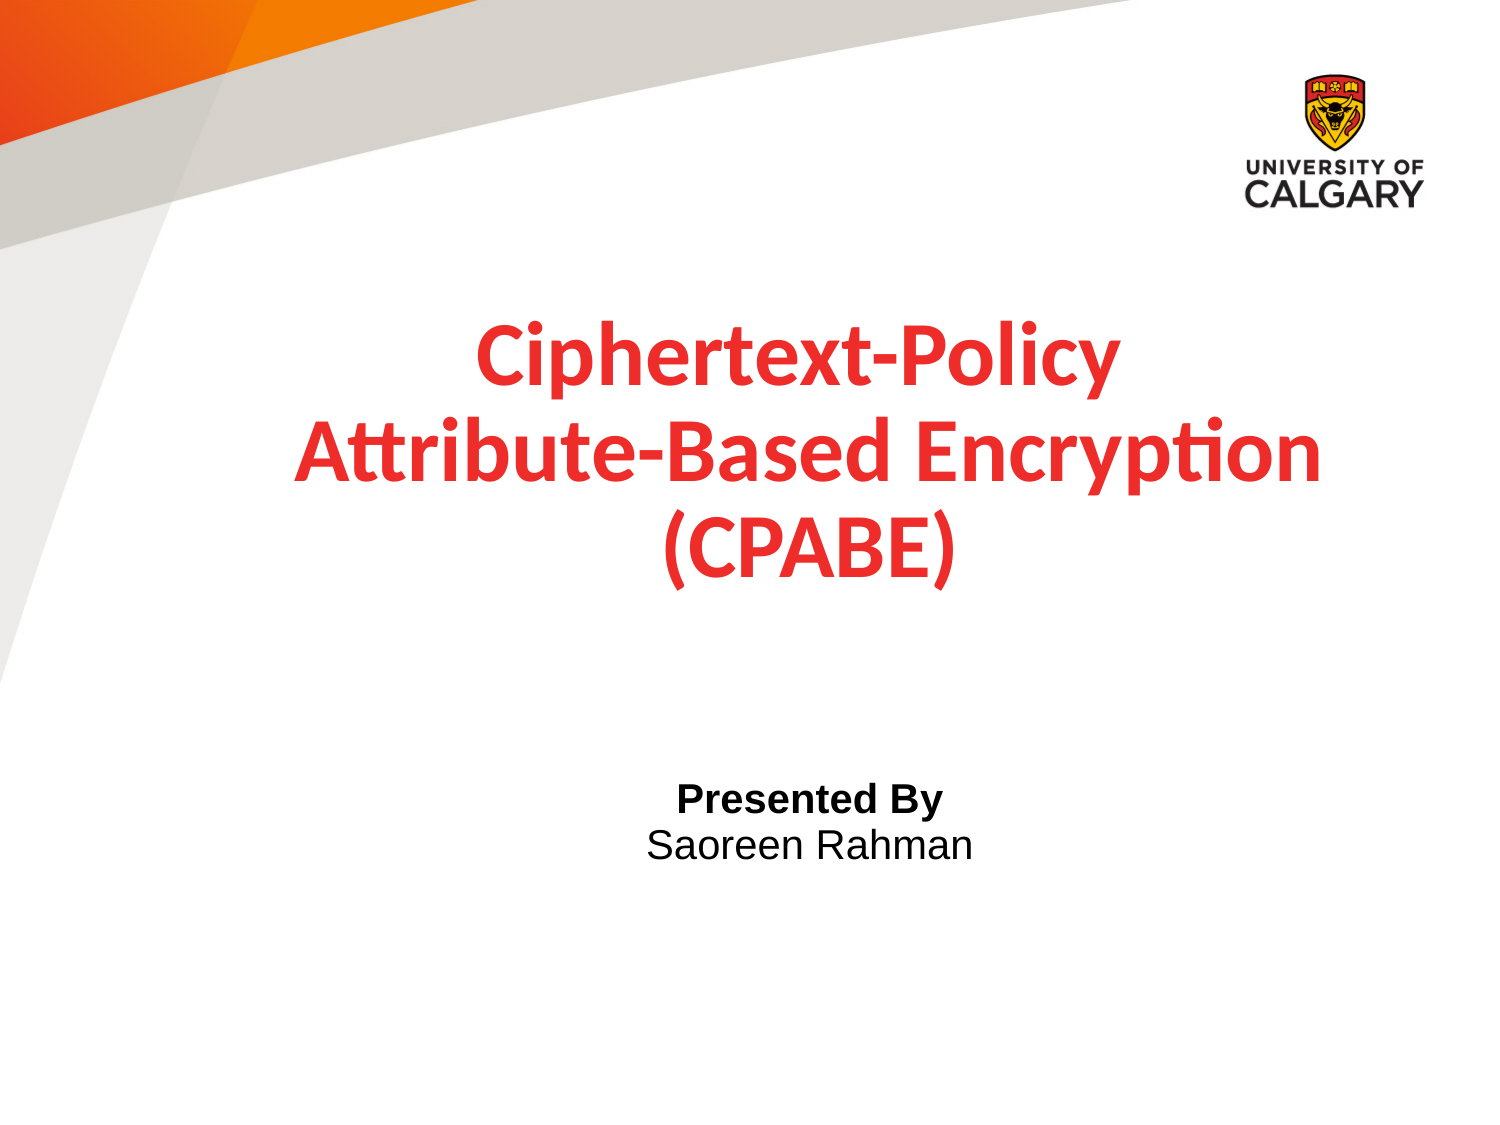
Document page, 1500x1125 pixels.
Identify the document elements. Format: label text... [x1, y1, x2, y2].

subtitle Presented By Saoreen Rahman [592, 768, 1028, 876]
picture [0, 0, 1500, 1125]
title Ciphertext-Policy Attribute-Based Encryption (CPABE) [200, 288, 1420, 603]
